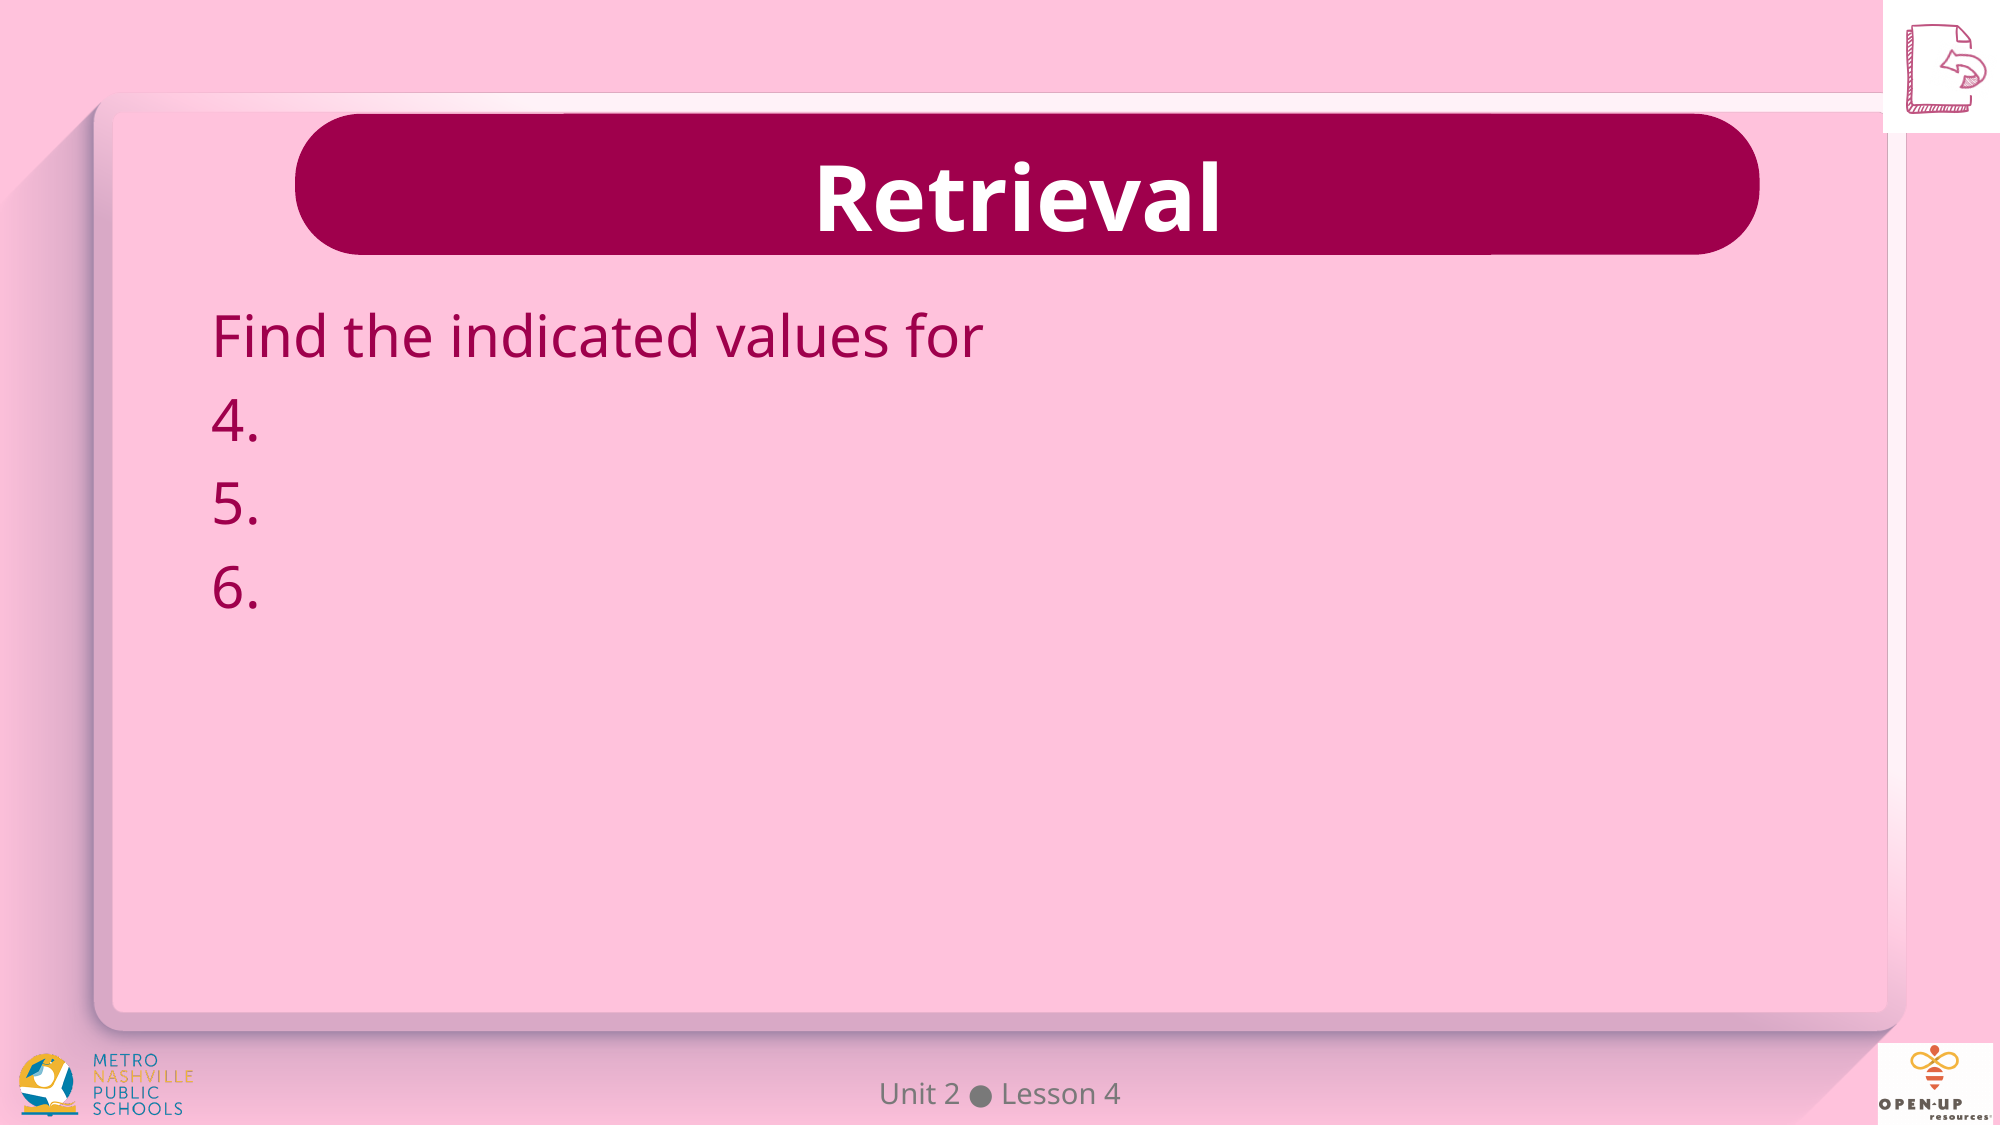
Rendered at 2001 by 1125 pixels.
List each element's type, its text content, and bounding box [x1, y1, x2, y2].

picture [0, 0, 2000, 1125]
footer Unit 2 ● Lesson 4 [662, 1065, 1338, 1125]
